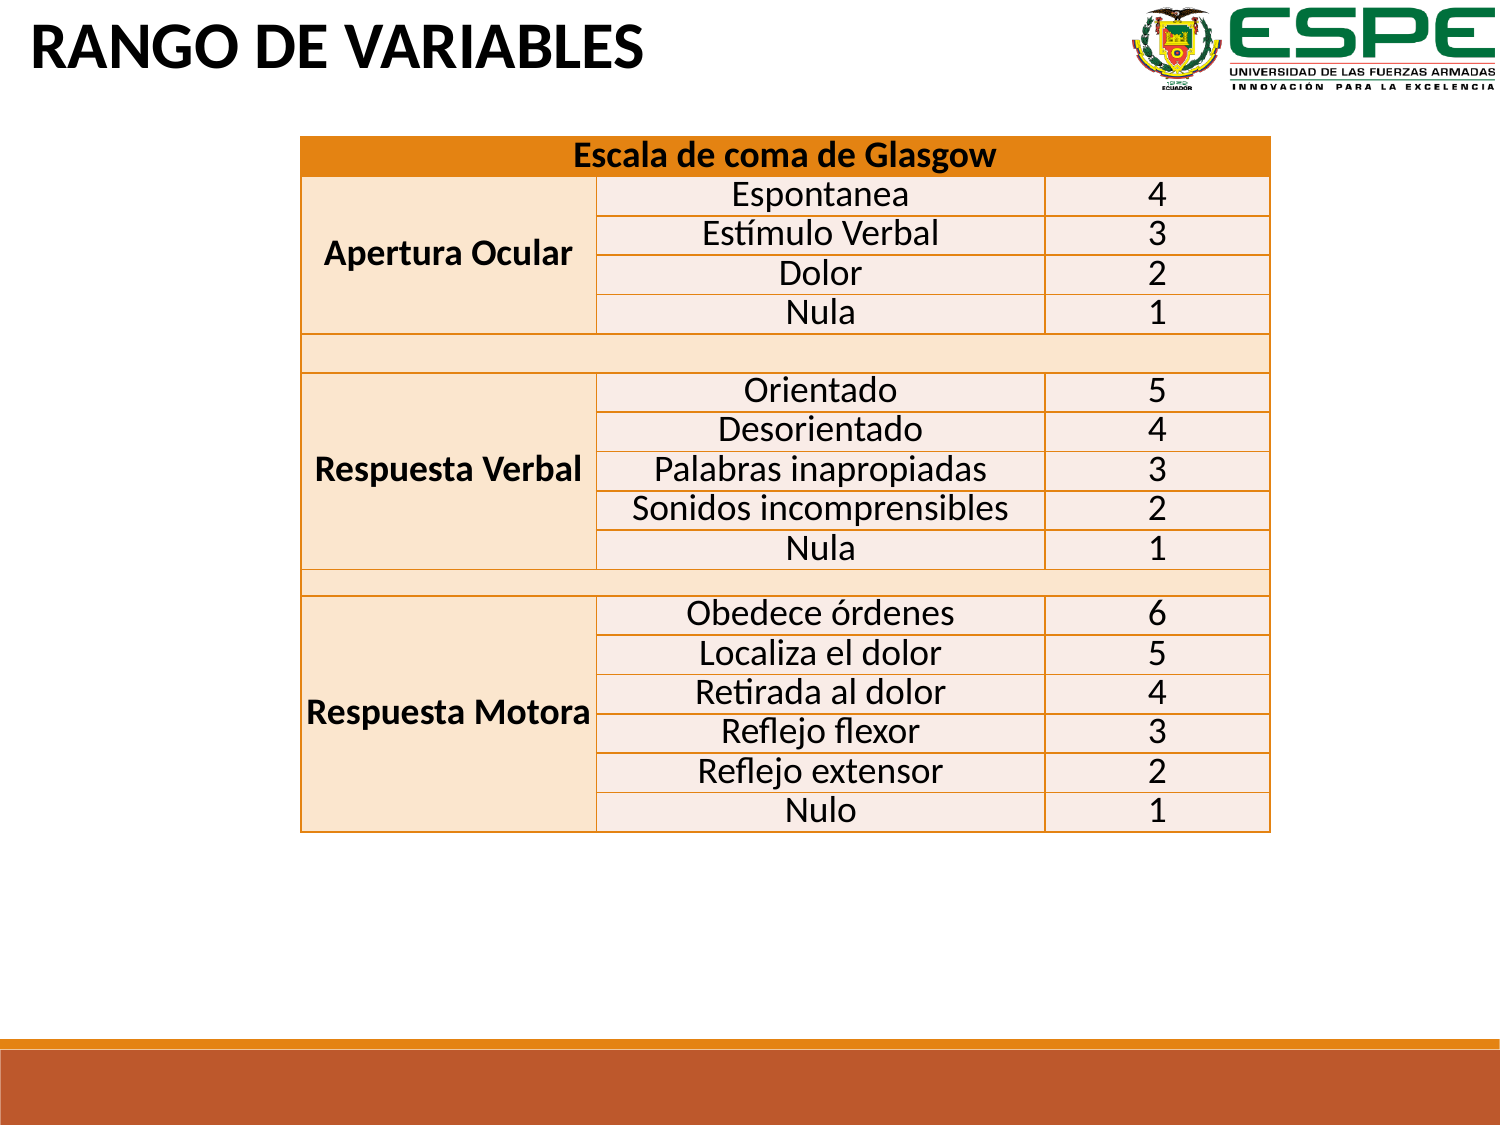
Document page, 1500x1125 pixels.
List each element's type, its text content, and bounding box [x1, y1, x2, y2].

table_header Escala de coma de Glasgow [302, 138, 1269, 176]
table_cell 4 [1046, 177, 1269, 215]
table_cell Obedece órdenes [597, 597, 1044, 634]
table_cell Orientado [597, 374, 1044, 411]
table_cell 5 [1046, 636, 1269, 674]
table_cell Reflejo flexor [597, 715, 1044, 752]
table_cell 1 [1046, 531, 1269, 569]
table_cell Reflejo extensor [597, 754, 1044, 792]
table_cell 3 [1046, 217, 1269, 254]
table_cell Localiza el dolor [597, 636, 1044, 674]
table_cell 4 [1046, 413, 1269, 451]
table_cell 2 [1046, 256, 1269, 294]
table_cell Apertura Ocular [302, 177, 596, 333]
table_cell Nulo [597, 793, 1044, 831]
table_cell [302, 335, 1269, 372]
table_cell Dolor [597, 256, 1044, 294]
table_cell Nula [597, 531, 1044, 569]
table_cell Palabras inapropiadas [597, 452, 1044, 490]
table_cell 3 [1046, 452, 1269, 490]
table_cell 4 [1046, 675, 1269, 713]
table_cell Retirada al dolor [597, 675, 1044, 713]
table_cell Respuesta Verbal [302, 374, 596, 569]
table_cell 2 [1046, 492, 1269, 529]
table_cell Respuesta Motora [302, 597, 596, 831]
table_cell Estímulo Verbal [597, 217, 1044, 254]
table_cell Espontanea [597, 177, 1044, 215]
table_cell 3 [1046, 715, 1269, 752]
table_cell 5 [1046, 374, 1269, 411]
table_cell 1 [1046, 295, 1269, 333]
table_cell 1 [1046, 793, 1269, 831]
table_cell 2 [1046, 754, 1269, 792]
table_cell Sonidos incomprensibles [597, 492, 1044, 529]
table_cell 6 [1046, 597, 1269, 634]
picture [1131, 6, 1495, 91]
table_cell [302, 570, 1269, 595]
table_cell Nula [597, 295, 1044, 333]
text_box RANGO DE VARIABLES [15, 7, 1130, 90]
table_cell Desorientado [597, 413, 1044, 451]
